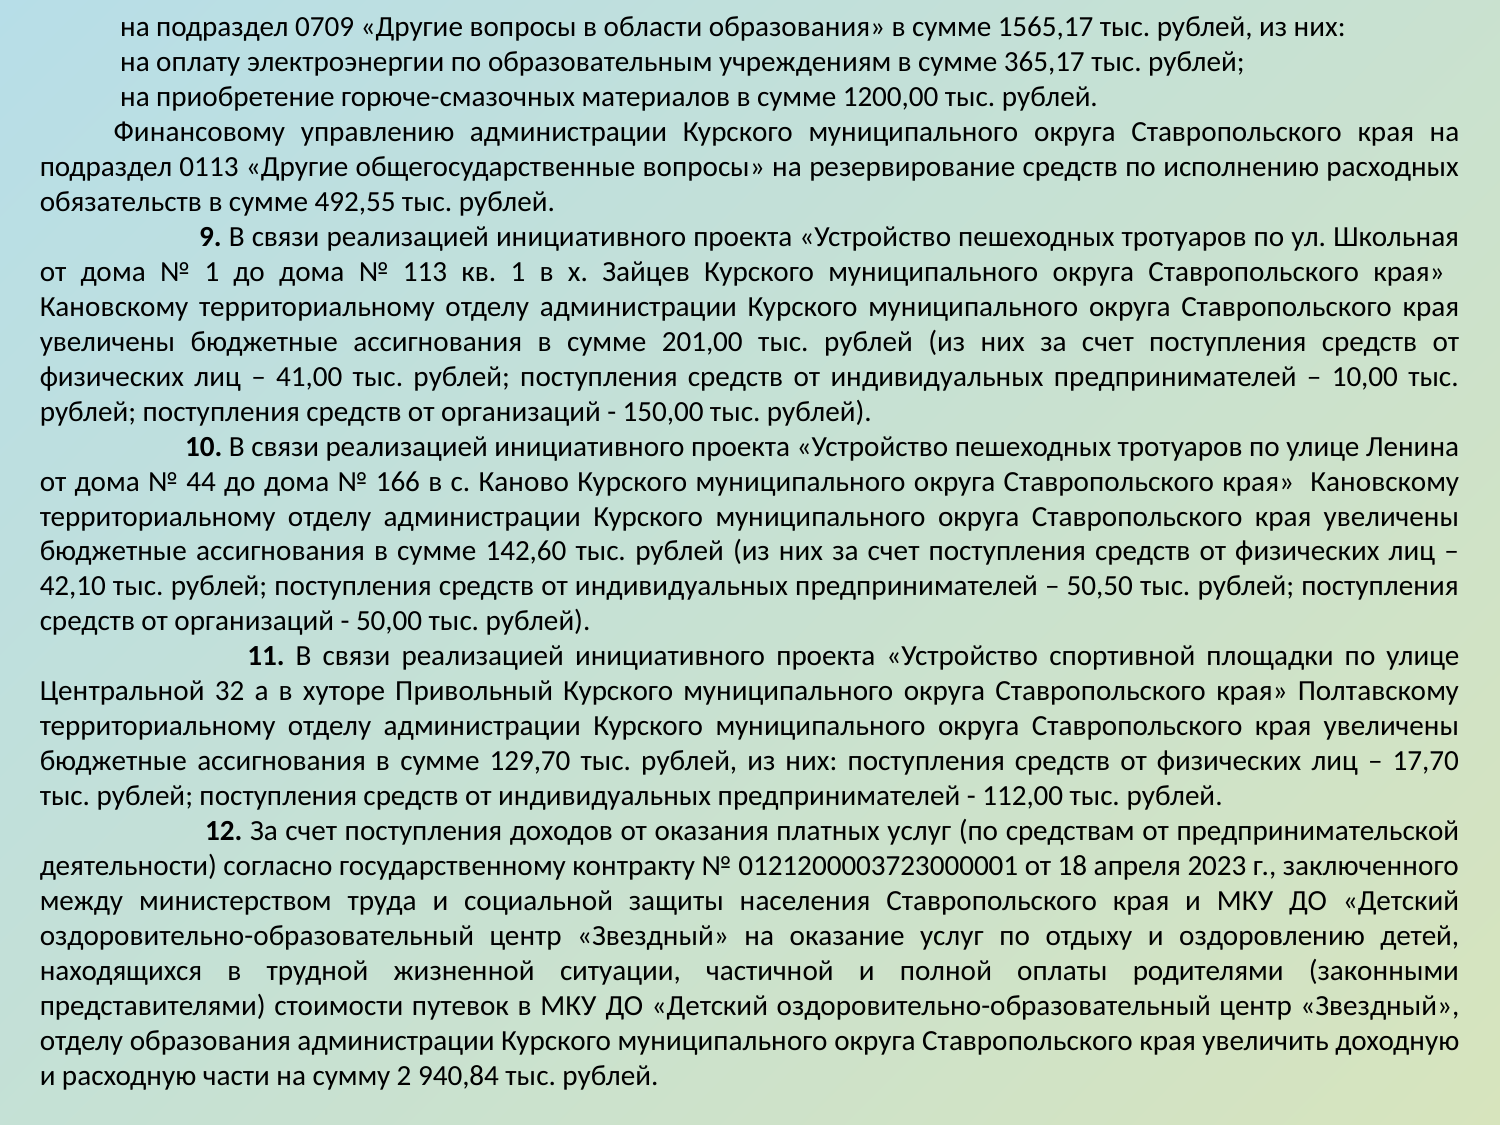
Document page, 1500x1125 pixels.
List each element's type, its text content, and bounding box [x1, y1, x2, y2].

text_box на подраздел 0709 «Другие вопросы в области образования» в сумме 1565,17 тыс. рублей, из них: на оплату электроэнергии по образовательным учреждениям в сумме 365,17 тыс. рублей; на приобретение горюче-смазочных материалов в сумме 1200,00 тыс. рублей. Финансовому управлению администрации Курского муниципального округа Ставропольского края на подраздел 0113 «Другие общегосударственные вопросы» на резервирование средств по исполнению расходных обязательств в сумме 492,55 тыс. рублей. 9. В связи реализацией инициативного проекта «Устройство пешеходных тротуаров по ул. Школьная от дома № 1 до дома № 113 кв. 1 в х. Зайцев Курского муниципального округа Ставропольского края» Кановскому территориальному отделу администрации Курского муниципального округа Ставропольского края увеличены бюджетные ассигнования в сумме 201,00 тыс. рублей (из них за счет поступления средств от физических лиц – 41,00 тыс. рублей; поступления средств от индивидуальных предпринимателей – 10,00 тыс. рублей; поступления средств от организаций - 150,00 тыс. рублей). 10. В связи реализацией инициативного проекта «Устройство пешеходных тротуаров по улице Ленина от дома № 44 до дома № 166 в с. Каново Курского муниципального округа Ставропольского края» Кановскому территориальному отделу администрации Курского муниципального округа Ставропольского края увеличены бюджетные ассигнования в сумме 142,60 тыс. рублей (из них за счет поступления средств от физических лиц – 42,10 тыс. рублей; поступления средств от индивидуальных предпринимателей – 50,50 тыс. рублей; поступления средств от организаций - 50,00 тыс. рублей). 11. В связи реализацией инициативного проекта «Устройство спортивной площадки по улице Центральной 32 а в хуторе Привольный Курского муниципального округа Ставропольского края» Полтавскому территориальному отделу администрации Курского муниципального округа Ставропольского края увеличены бюджетные ассигнования в сумме 129,70 тыс. рублей, из них: поступления средств от физических лиц – 17,70 тыс. рублей; поступления средств от индивидуальных предпринимателей - 112,00 тыс. рублей. 12. За счет поступления доходов от оказания платных услуг (по средствам от предпринимательской деятельности) согласно государственному контракту № 0121200003723000001 от 18 апреля 2023 г., заключенного между министерством труда и социальной защиты населения Ставропольского края и МКУ ДО «Детский оздоровительно-образовательный центр «Звездный» на оказание услуг по отдыху и оздоровлению детей, находящихся в трудной жизненной ситуации, частичной и полной оплаты родителями (законными представителями) стоимости путевок в МКУ ДО «Детский оздоровительно-образовательный центр «Звездный», отделу образования администрации Курского муниципального округа Ставропольского края увеличить доходную и расходную части на сумму 2 940,84 тыс. рублей. [24, 0, 1475, 1099]
